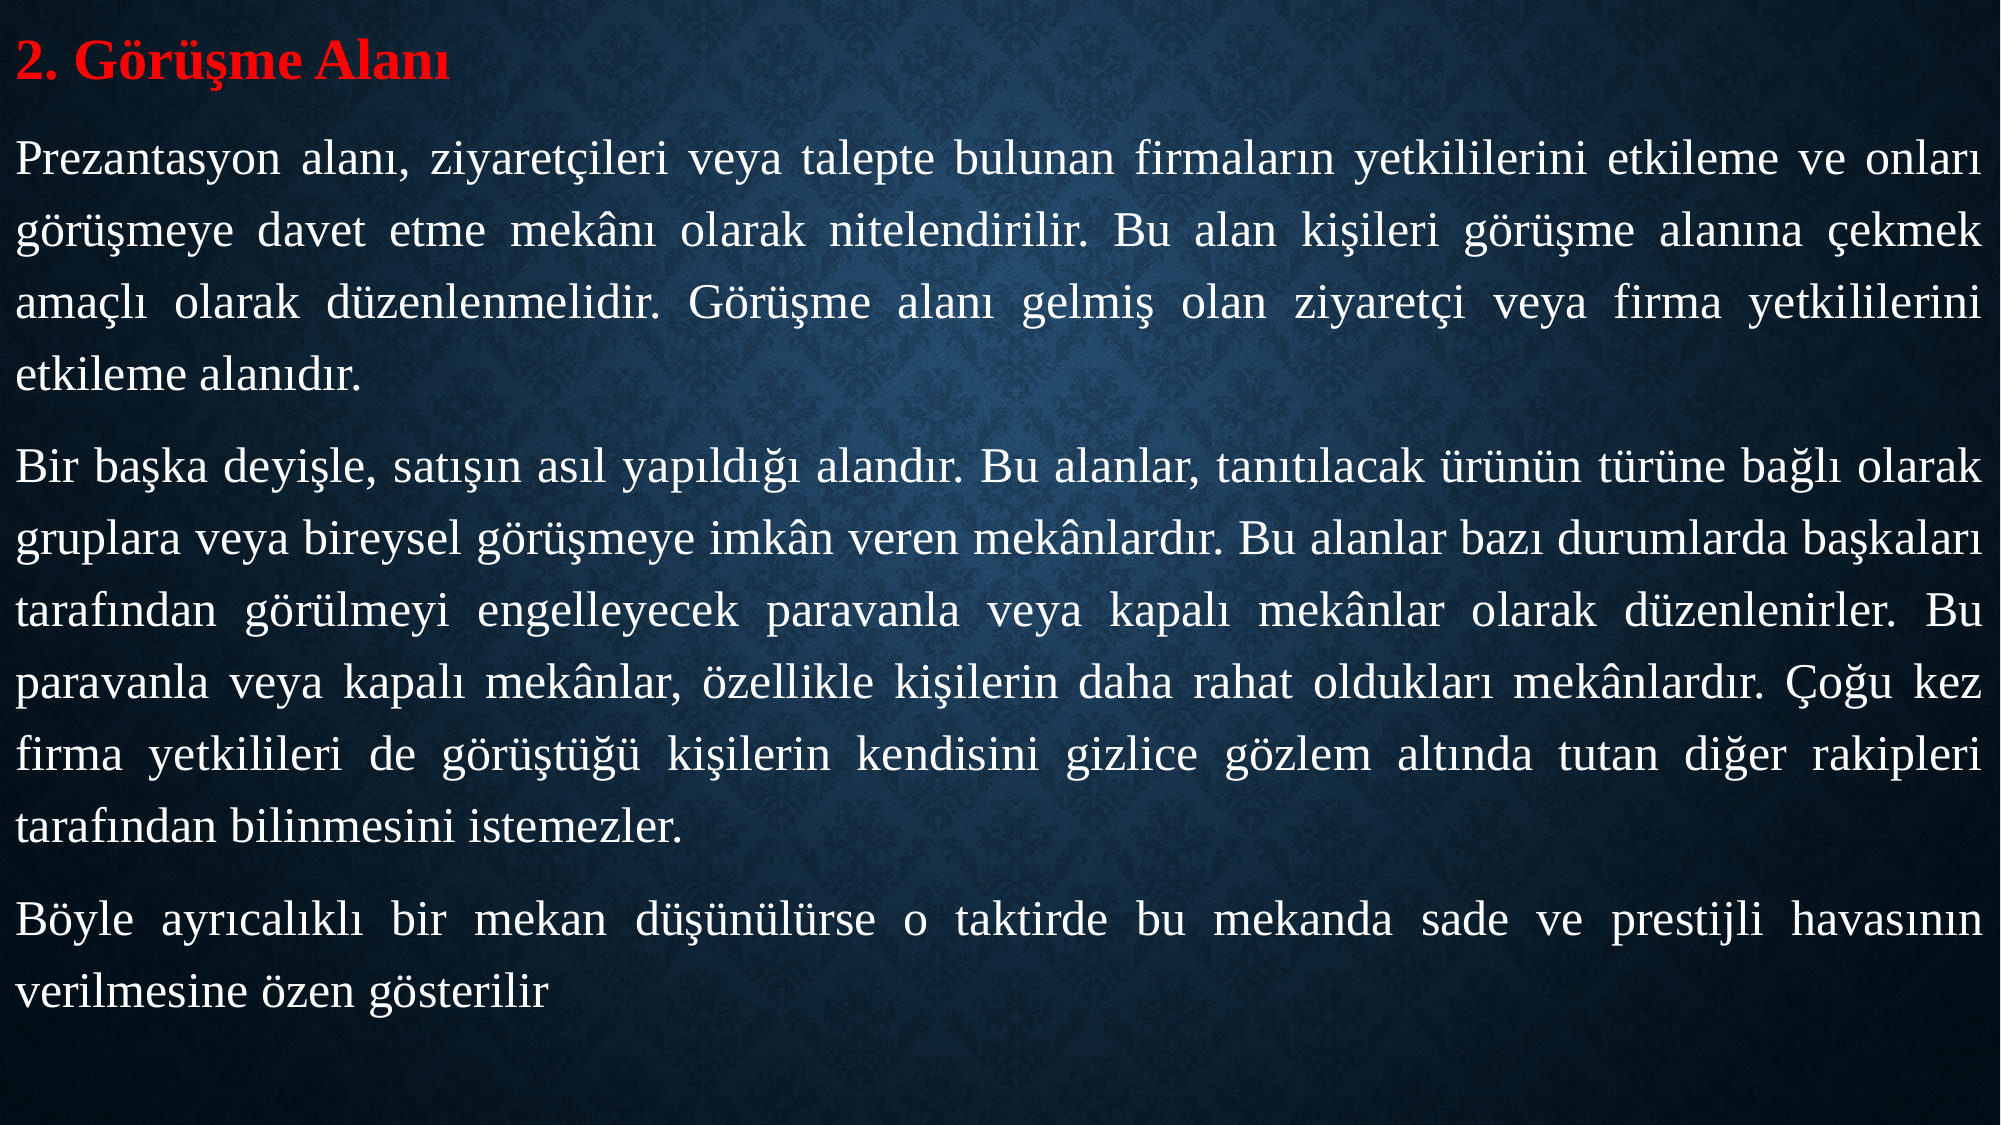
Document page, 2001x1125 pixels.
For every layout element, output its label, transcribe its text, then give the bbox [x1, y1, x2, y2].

list 2. Görüşme Alanı Prezantasyon alanı, ziyaretçileri veya talepte bulunan firmaların yetkililerini etkileme ve onları görüşmeye davet etme mekânı olarak nitelendirilir. Bu alan kişileri görüşme alanına çekmek amaçlı olarak düzenlenmelidir. Görüşme alanı gelmiş olan ziyaretçi veya firma yetkililerini etkileme alanıdır. Bir başka deyişle, satışın asıl yapıldığı alandır. Bu alanlar, tanıtılacak ürünün türüne bağlı olarak gruplara veya bireysel görüşmeye imkân veren mekânlardır. Bu alanlar bazı durumlarda başkaları tarafından görülmeyi engelleyecek paravanla veya kapalı mekânlar olarak düzenlenirler. Bu paravanla veya kapalı mekânlar, özellikle kişilerin daha rahat oldukları mekânlardır. Çoğu kez firma yetkilileri de görüştüğü kişilerin kendisini gizlice gözlem altında tutan diğer rakipleri tarafından bilinmesini istemezler. Böyle ayrıcalıklı bir mekan düşünülürse o taktirde bu mekanda sade ve prestijli havasının verilmesine özen gösterilir [0, 0, 2000, 1125]
